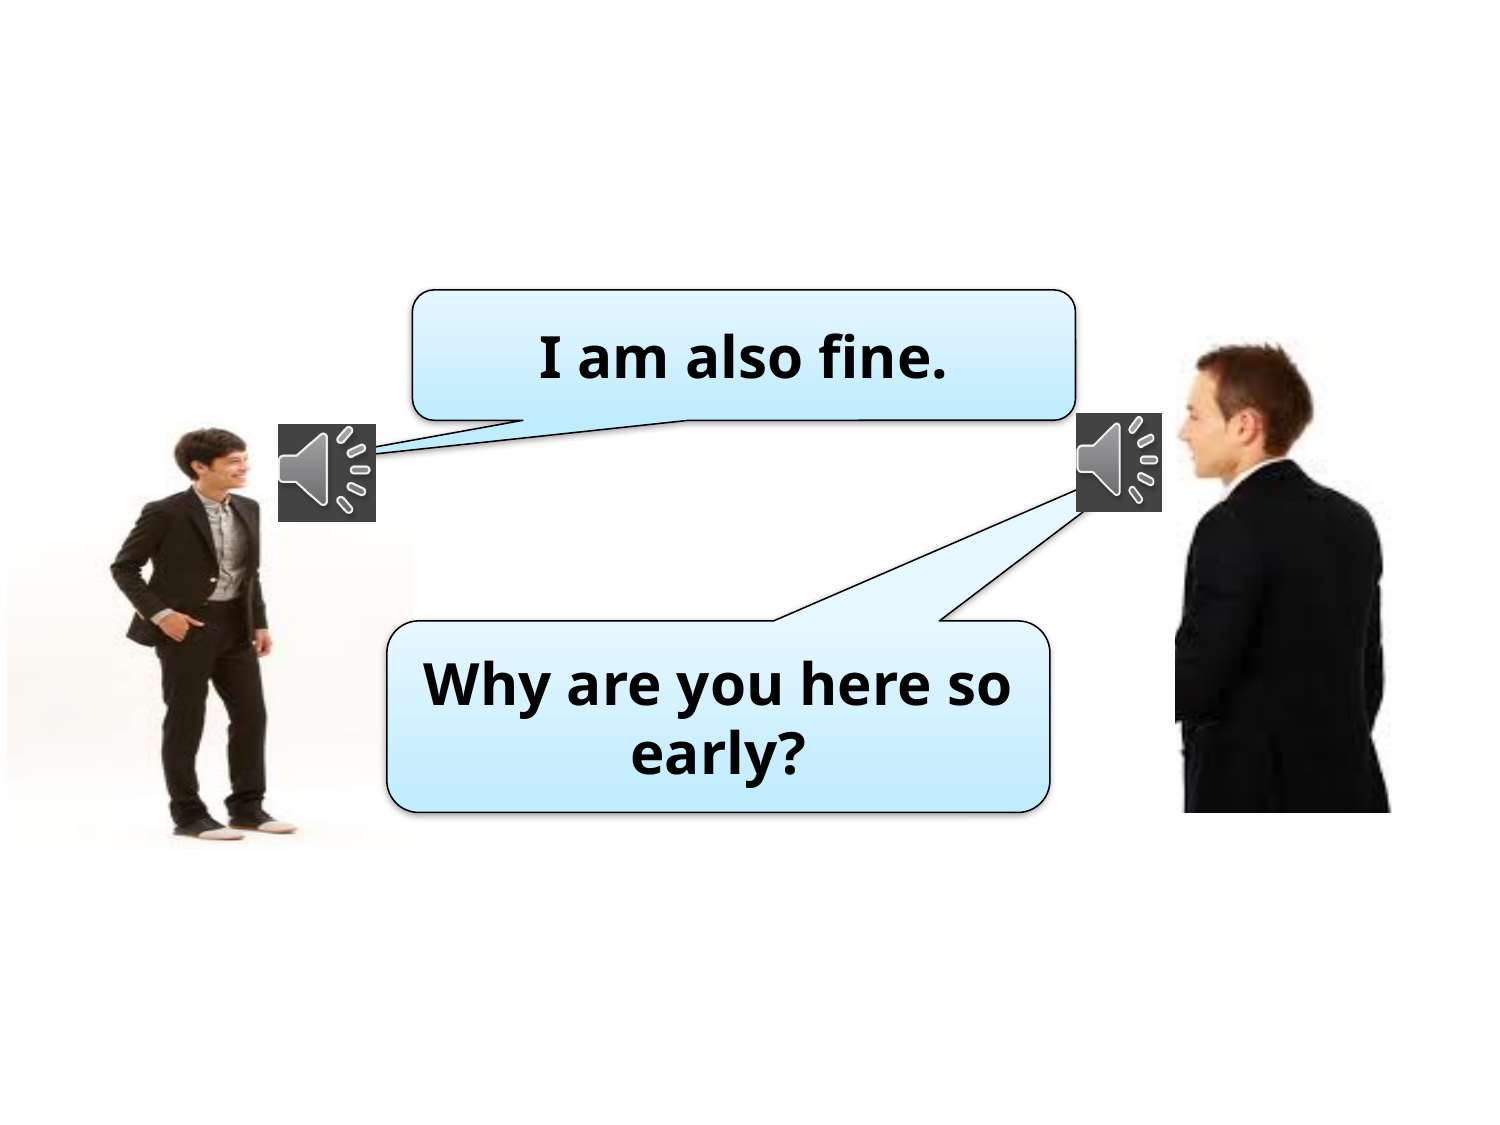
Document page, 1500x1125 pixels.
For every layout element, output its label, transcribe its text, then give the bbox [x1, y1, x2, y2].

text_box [1075, 412, 1164, 513]
text_box Why are you here so early? [416, 491, 1074, 814]
picture [7, 419, 413, 851]
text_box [276, 422, 377, 523]
picture [1174, 334, 1413, 813]
text_box I am also fine. [411, 289, 1077, 451]
